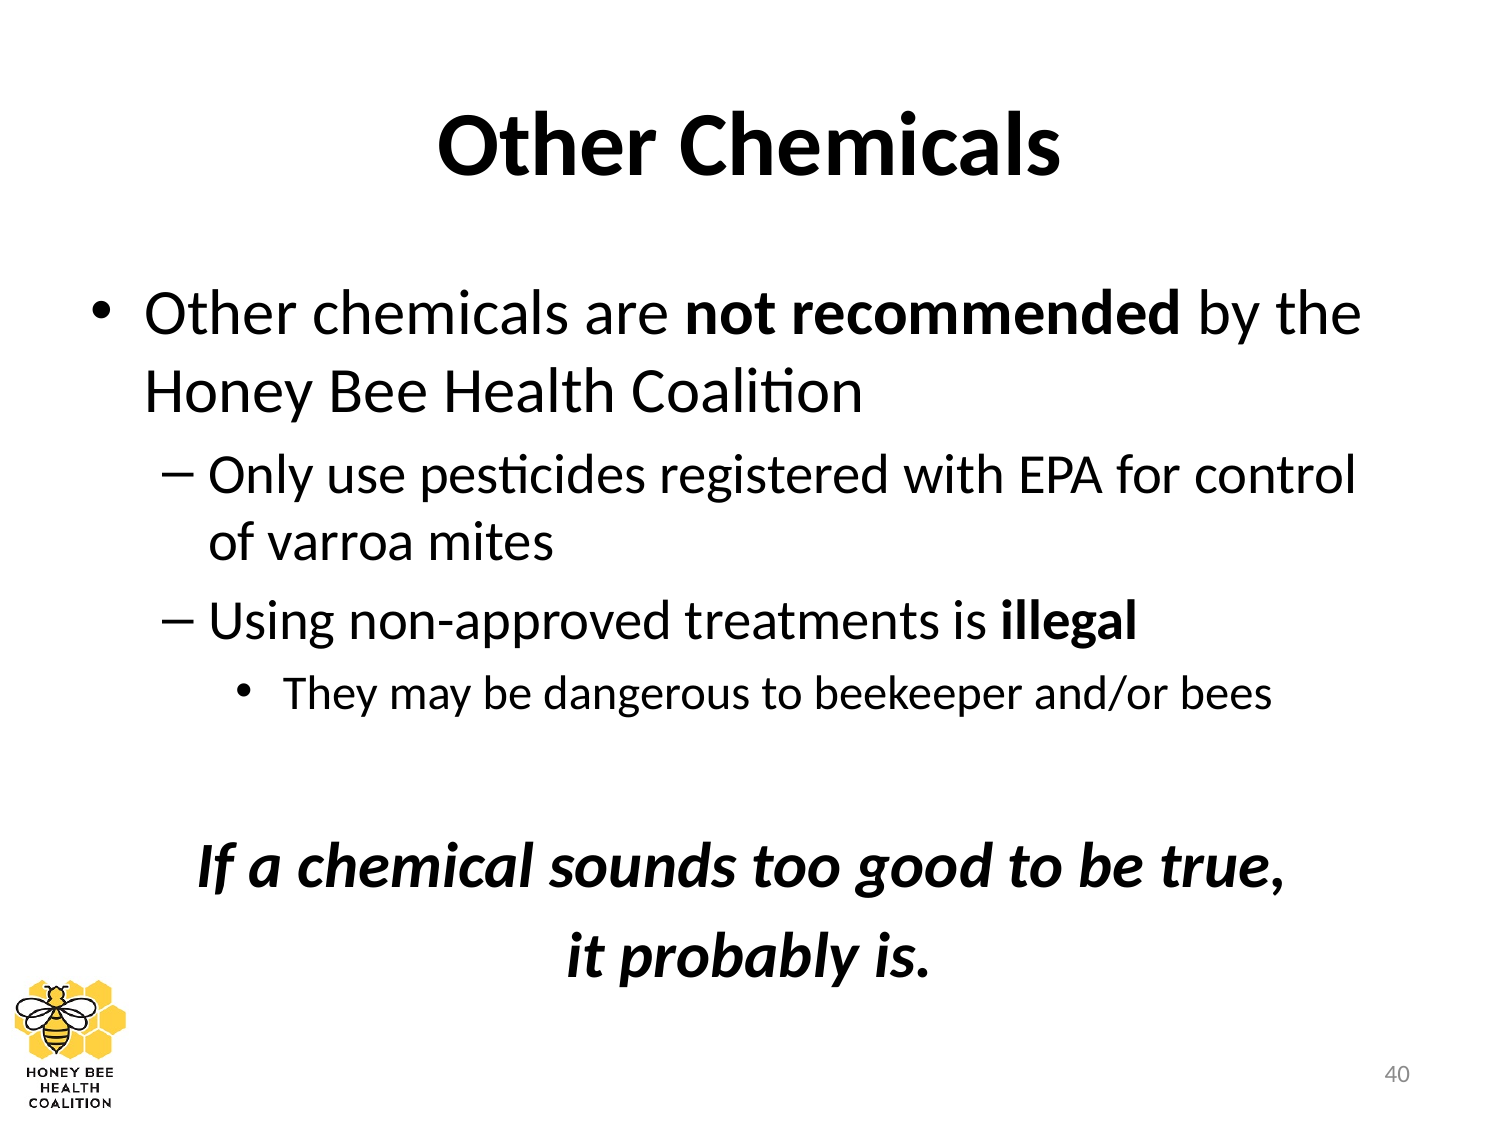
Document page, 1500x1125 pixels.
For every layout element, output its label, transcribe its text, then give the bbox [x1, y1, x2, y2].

list Other chemicals are not recommended by the Honey Bee Health Coalition Only use pesticides registered with EPA for control of varroa mites Using non-approved treatments is illegal They may be dangerous to beekeeper and/or bees If a chemical sounds too good to be true, it probably is. [75, 262, 1425, 1005]
title Other Chemicals [75, 45, 1425, 233]
picture [11, 976, 129, 1110]
slide_number 40 [1074, 1042, 1425, 1103]
